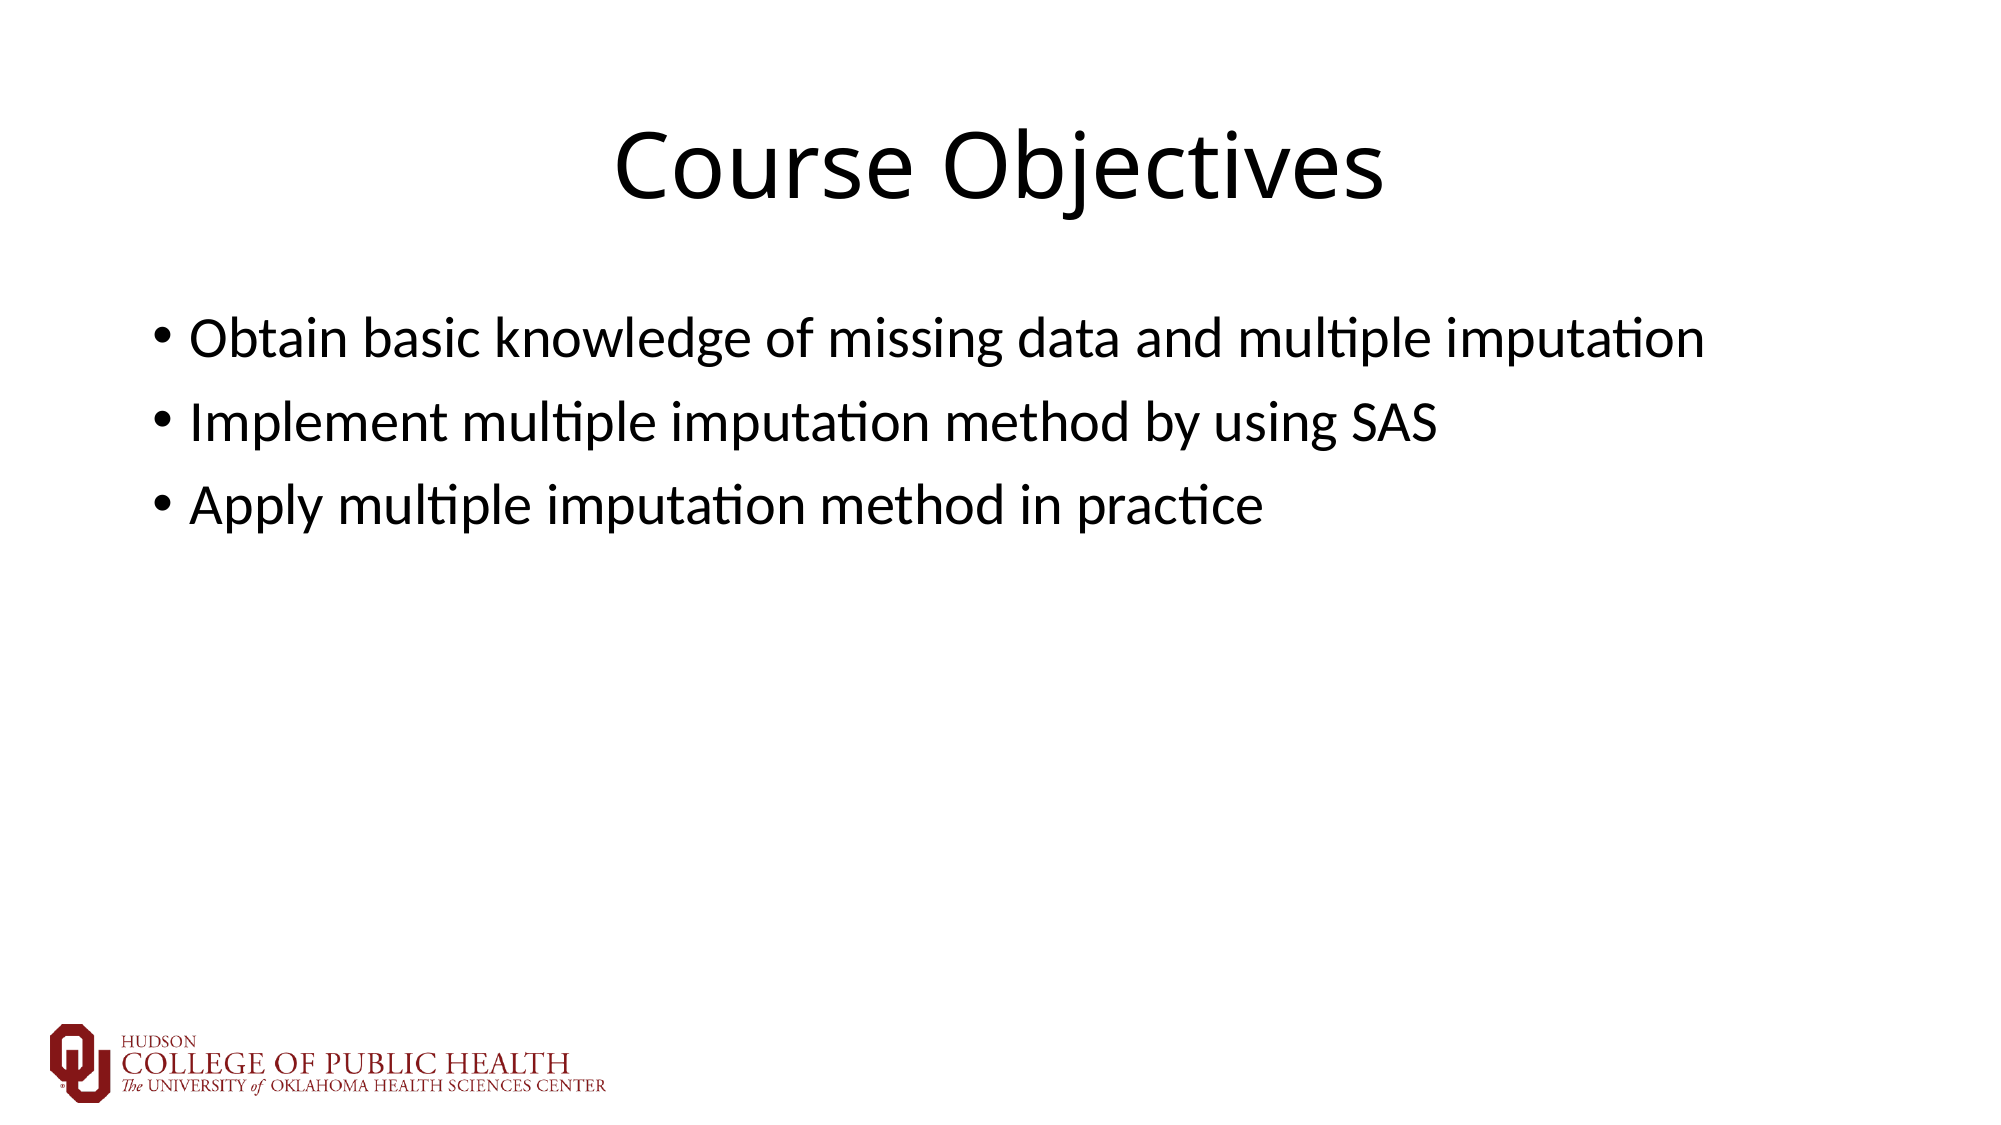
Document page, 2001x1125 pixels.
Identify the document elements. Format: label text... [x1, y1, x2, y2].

list Obtain basic knowledge of missing data and multiple imputation Implement multiple imputation method by using SAS Apply multiple imputation method in practice [137, 299, 1863, 1014]
picture [50, 1024, 606, 1103]
title Course Objectives [137, 59, 1863, 278]
